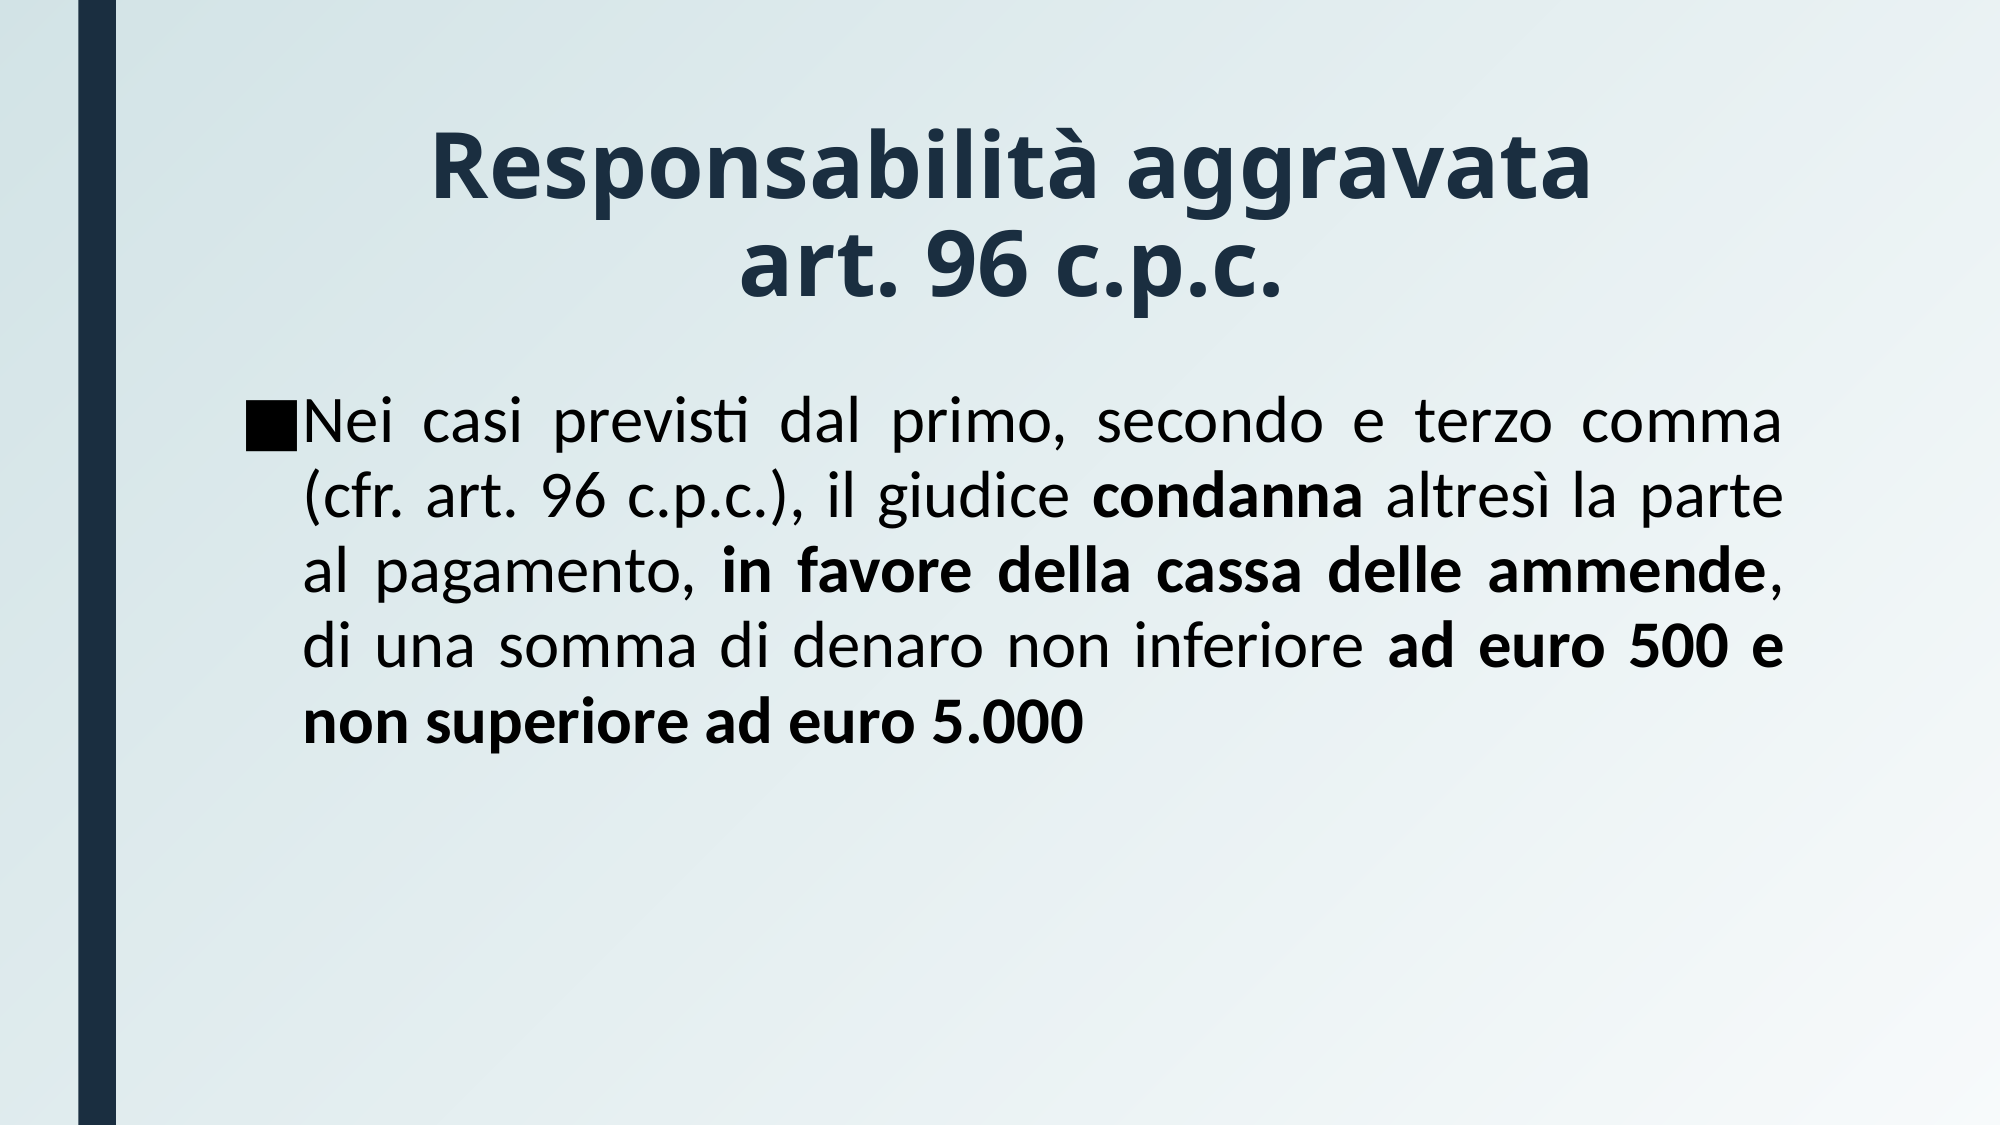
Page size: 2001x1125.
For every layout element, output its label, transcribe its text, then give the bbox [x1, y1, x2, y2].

title Responsabilità aggravata art. 96 c.p.c. [225, 112, 1800, 357]
list Nei casi previsti dal primo, secondo e terzo comma (cfr. art. 96 c.p.c.), il giudice condanna altresì la parte al pagamento, in favore della cassa delle ammende, di una somma di denaro non inferiore ad euro 500 e non superiore ad euro 5.000 [225, 375, 1800, 963]
